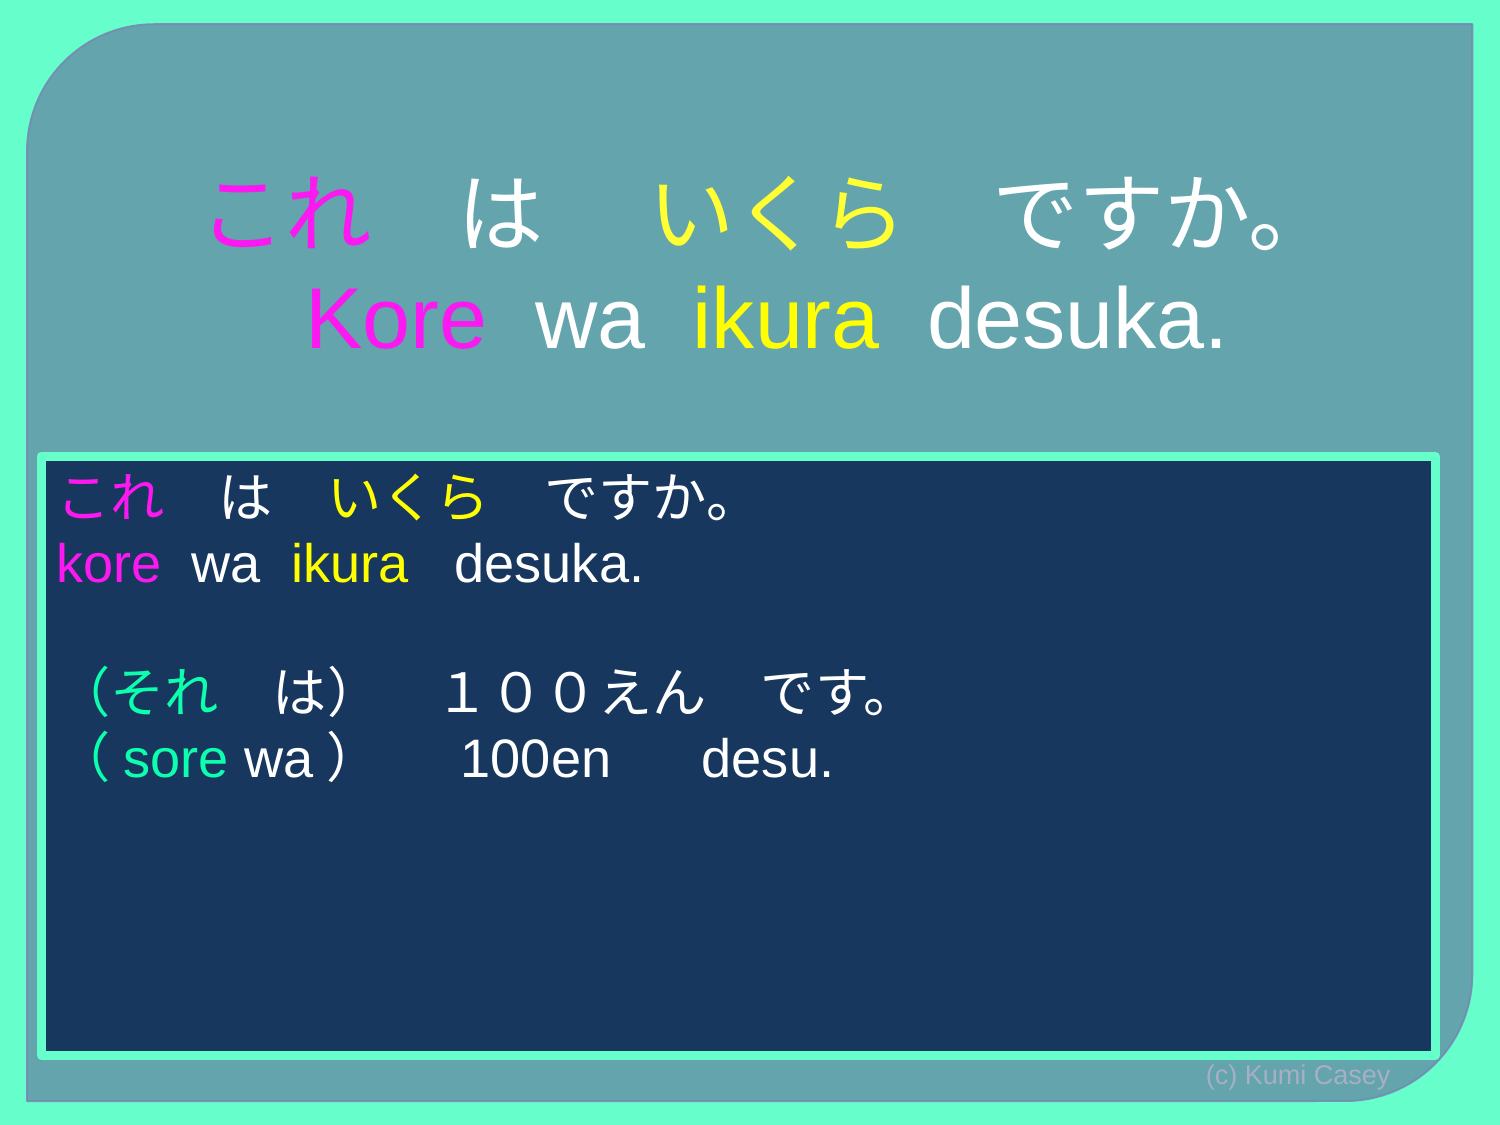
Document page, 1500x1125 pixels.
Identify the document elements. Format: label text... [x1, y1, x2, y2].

title これ は いくら ですか。 Kore wa ikura desuka. [112, 149, 1414, 374]
text_box これ は いくら ですか。 kore wa ikura desuka. （それ は） １００えん です。 （sore wa） 100en desu. [37, 452, 1440, 1060]
slide_number (c) Kumi Casey [912, 1050, 1405, 1095]
